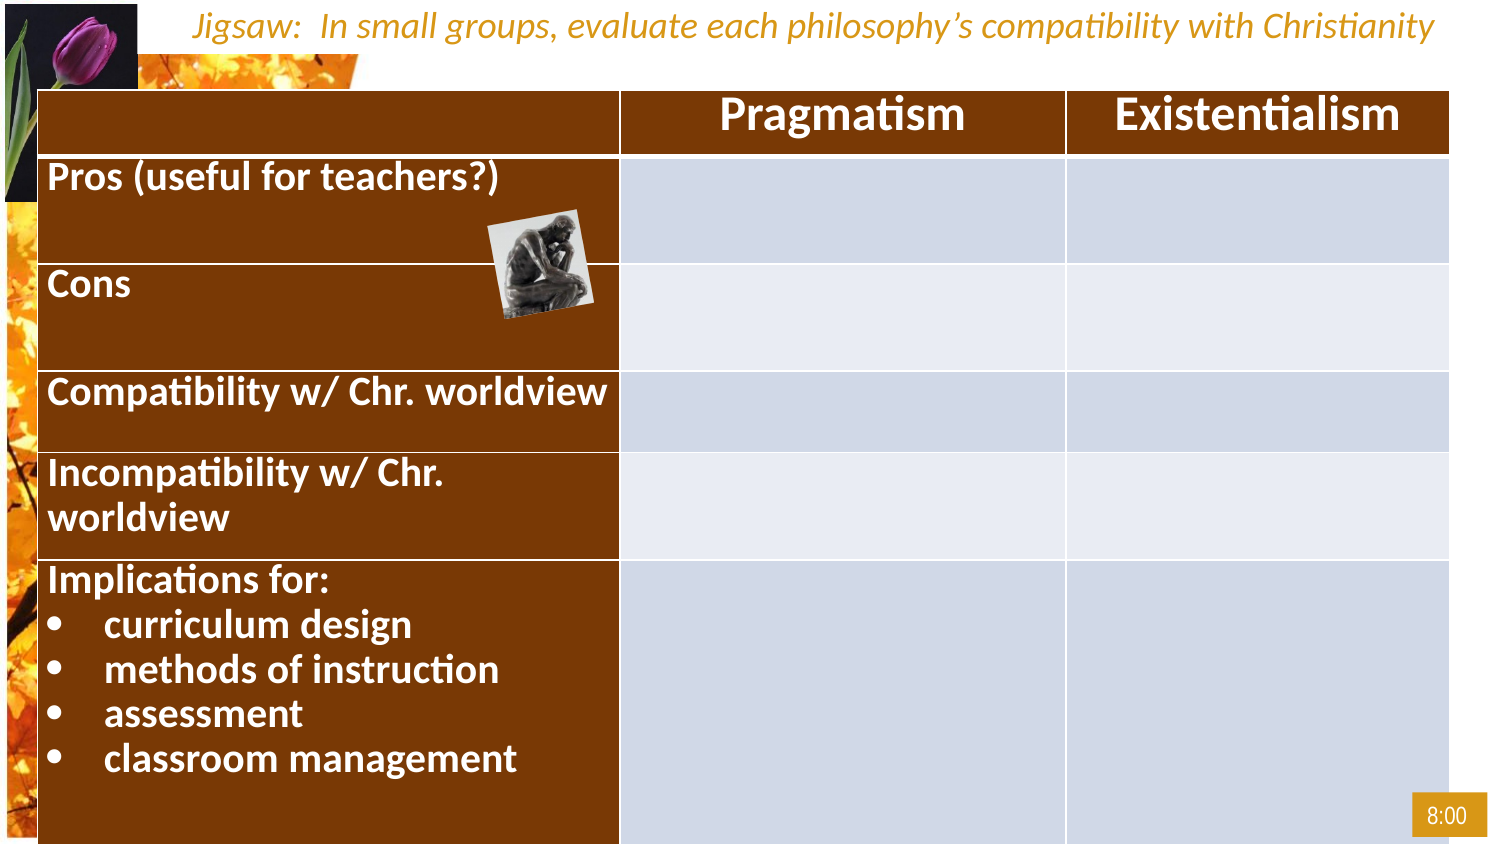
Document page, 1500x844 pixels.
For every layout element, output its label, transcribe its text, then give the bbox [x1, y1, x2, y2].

table_header Existentialism [1067, 91, 1449, 154]
text_box 8:00 [1412, 792, 1488, 837]
table_cell Cons [38, 265, 619, 370]
table_cell Compatibility w/ Chr. worldview [38, 372, 619, 452]
table_header Pragmatism [621, 91, 1065, 154]
table_cell [1067, 453, 1449, 559]
table_cell [1067, 372, 1449, 452]
table_cell Incompatibility w/ Chr. worldview [38, 453, 619, 559]
table_cell [621, 372, 1065, 452]
table_cell [621, 561, 1065, 844]
table_cell [621, 265, 1065, 370]
table_cell [621, 159, 1065, 263]
text_box Jigsaw: In small groups, evaluate each philosophy’s compatibility with Christianity [137, 0, 1450, 54]
picture [488, 210, 593, 318]
table_cell [1067, 561, 1449, 844]
table_cell Implications for: curriculum design methods of instruction assessment classroom management [38, 561, 619, 844]
table_cell Pros (useful for teachers?) [38, 159, 619, 263]
table_cell [621, 453, 1065, 559]
table_cell [1067, 159, 1449, 263]
table_cell [1067, 265, 1449, 370]
table_header [142, 91, 619, 154]
picture [0, 0, 1500, 844]
